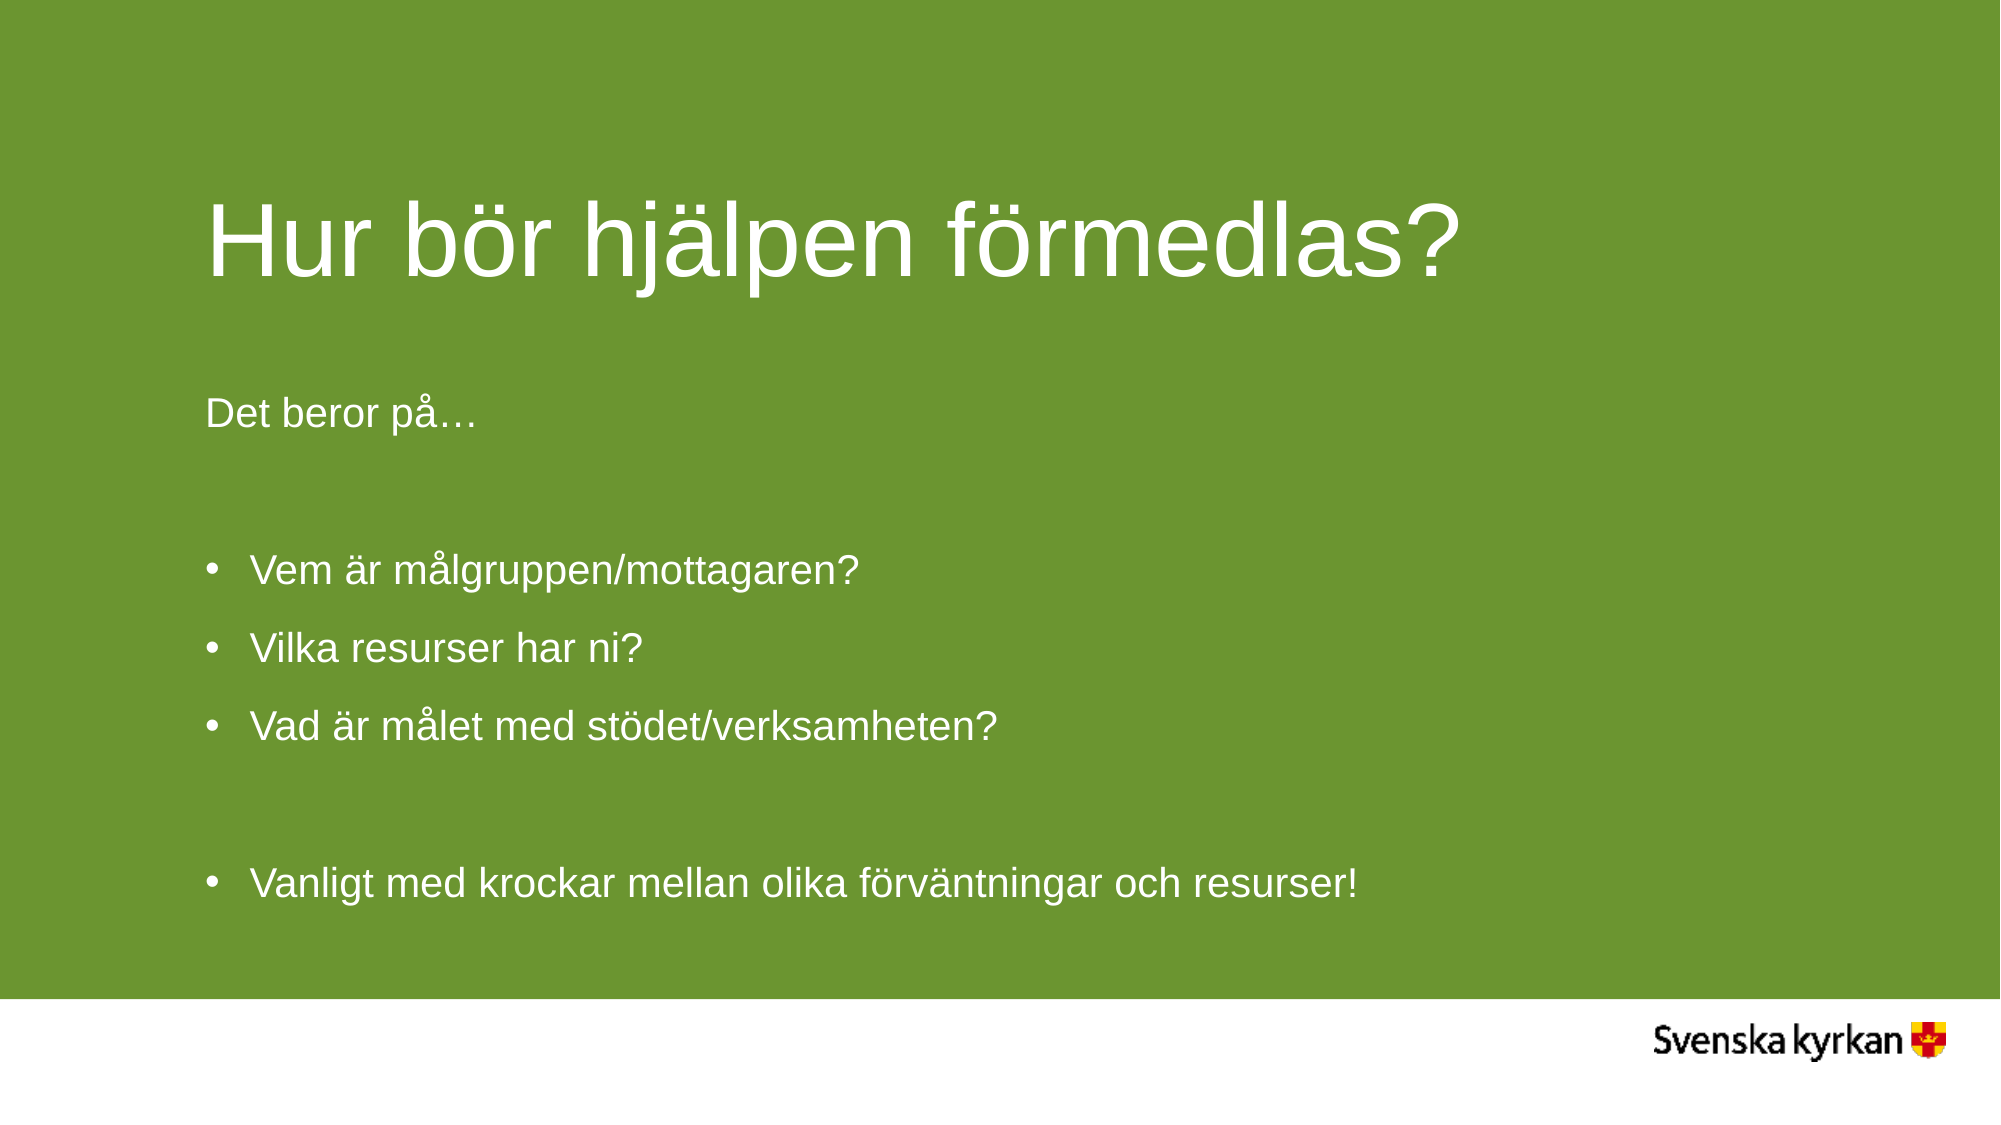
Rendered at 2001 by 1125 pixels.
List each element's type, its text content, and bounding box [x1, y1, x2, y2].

title Hur bör hjälpen förmedlas? [190, 104, 1863, 365]
list Det beror på… Vem är målgruppen/mottagaren? Vilka resurser har ni? Vad är målet med stödet/verksamheten? Vanligt med krockar mellan olika förväntningar och resurser! [190, 384, 1863, 993]
picture [1654, 1022, 1946, 1062]
